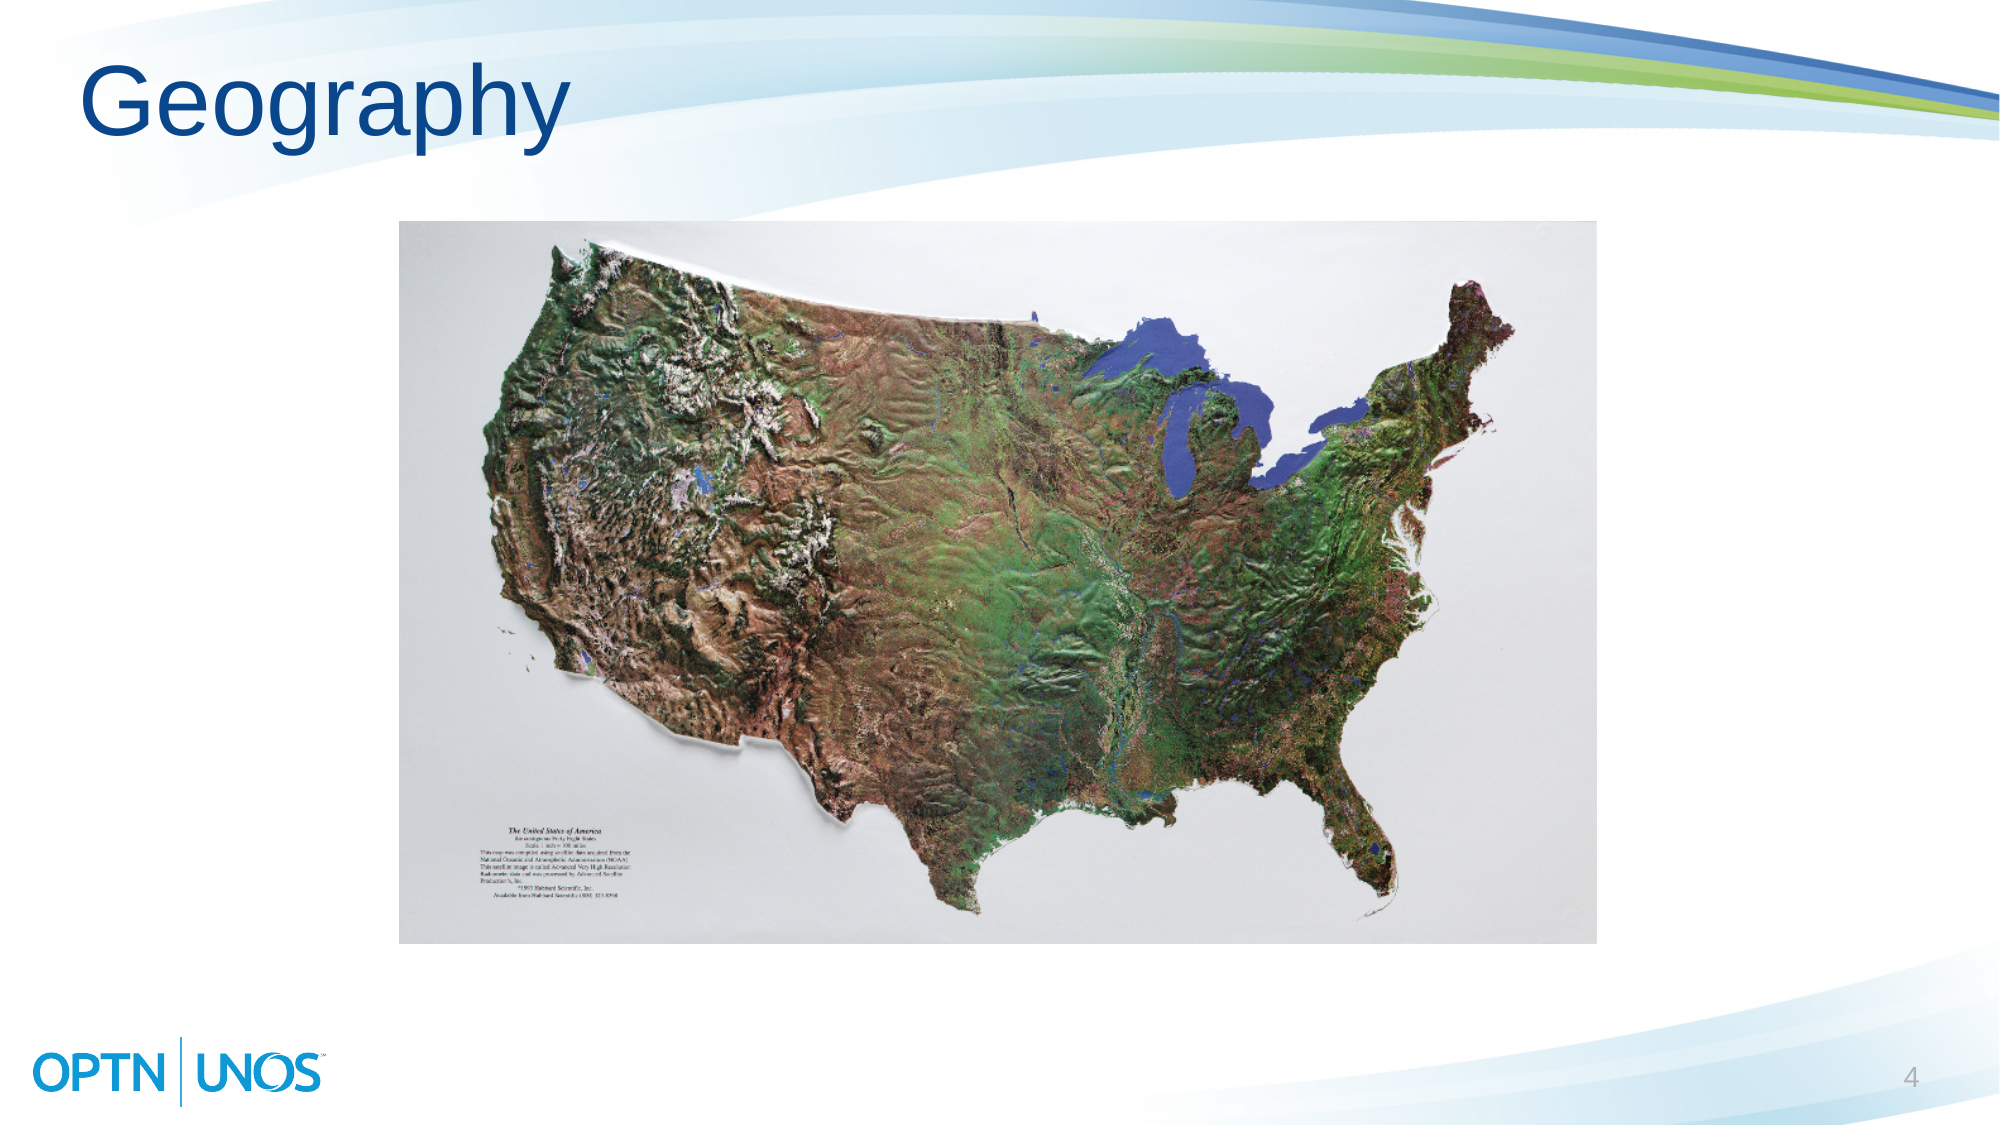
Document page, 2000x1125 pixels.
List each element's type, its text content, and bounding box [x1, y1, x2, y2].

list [398, 220, 1598, 945]
slide_number 4 [1595, 1046, 1935, 1106]
title Geography [63, 25, 1975, 166]
picture [0, 0, 2000, 1125]
